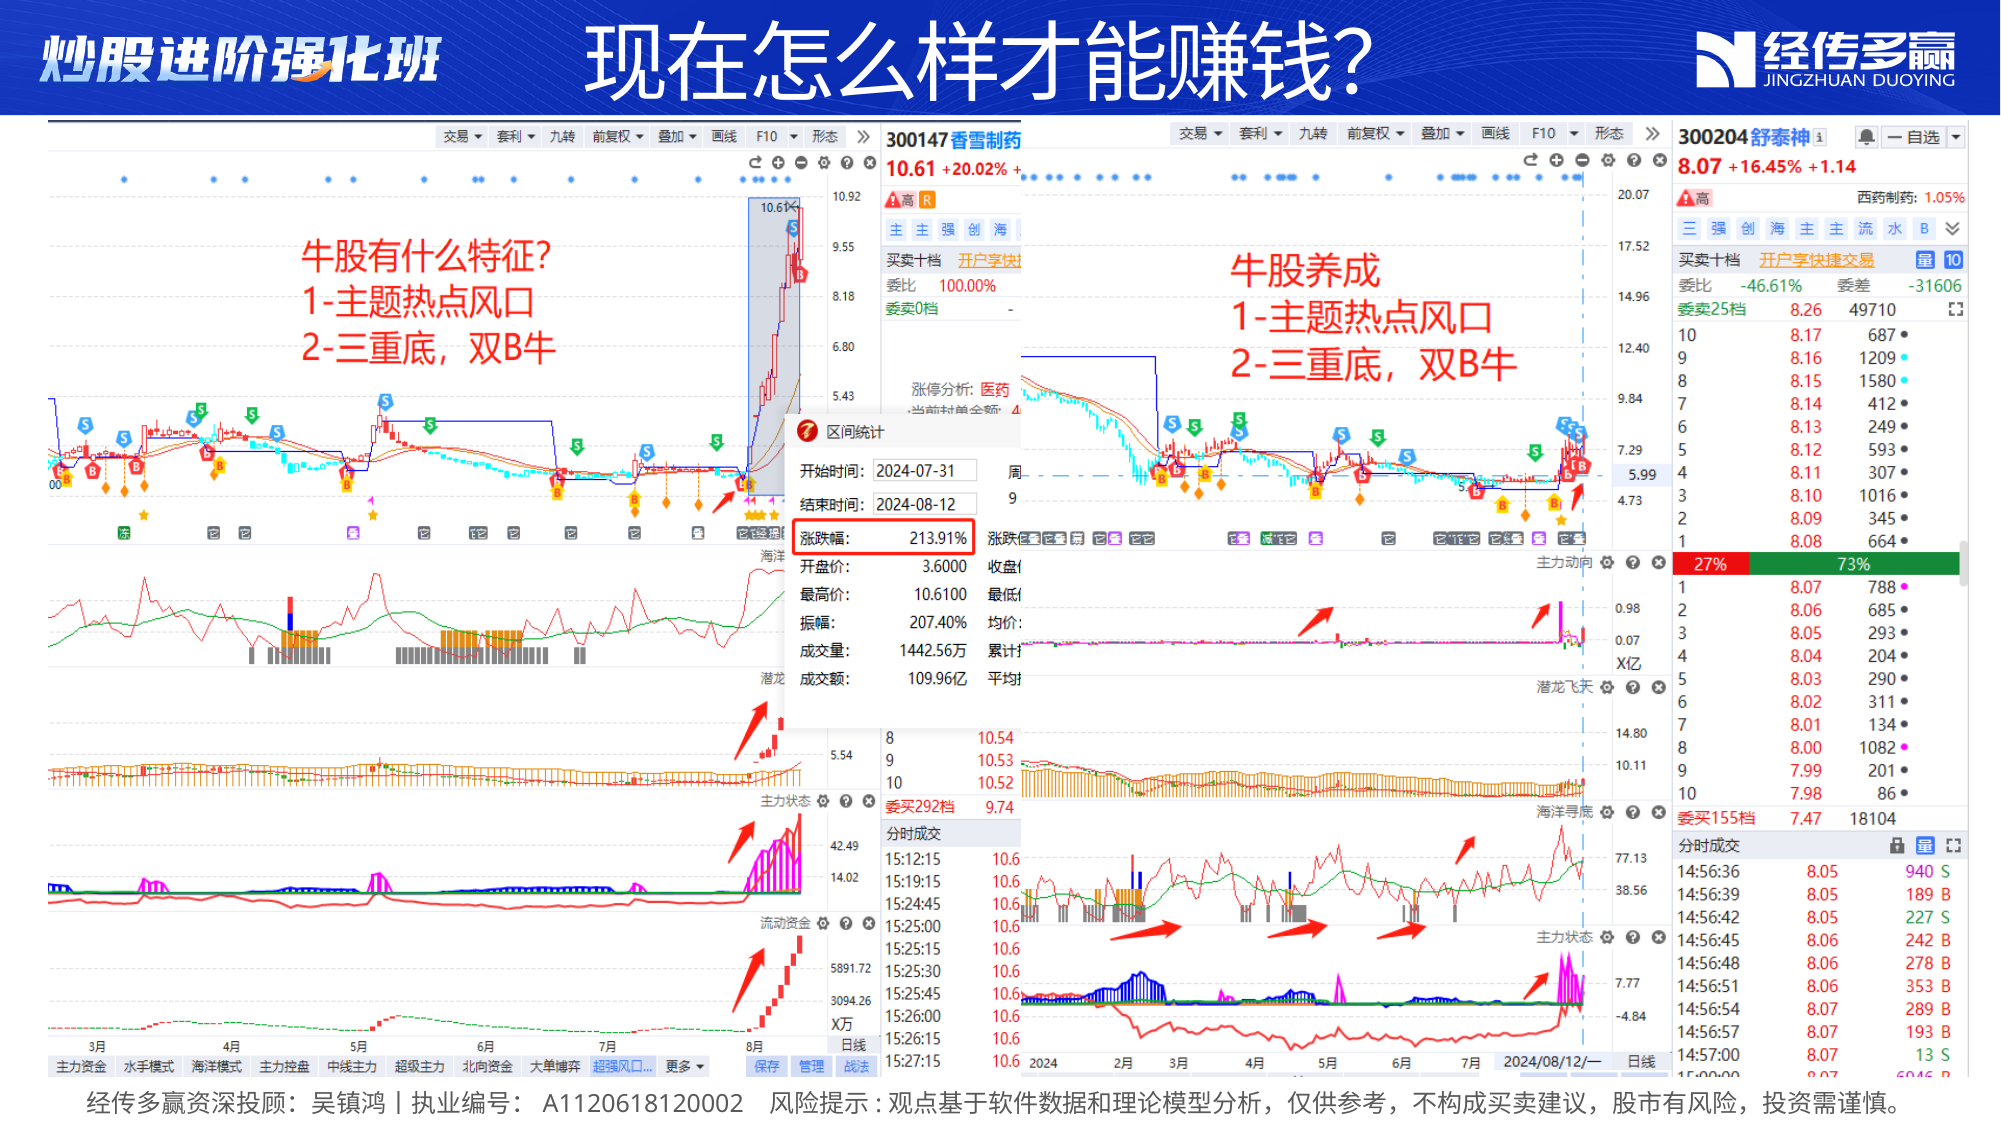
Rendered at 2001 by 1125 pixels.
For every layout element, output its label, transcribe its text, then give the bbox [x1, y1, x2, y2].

picture [0, 0, 2001, 1125]
text_box 现在怎么样才能赚钱？ [0, 0, 2000, 120]
